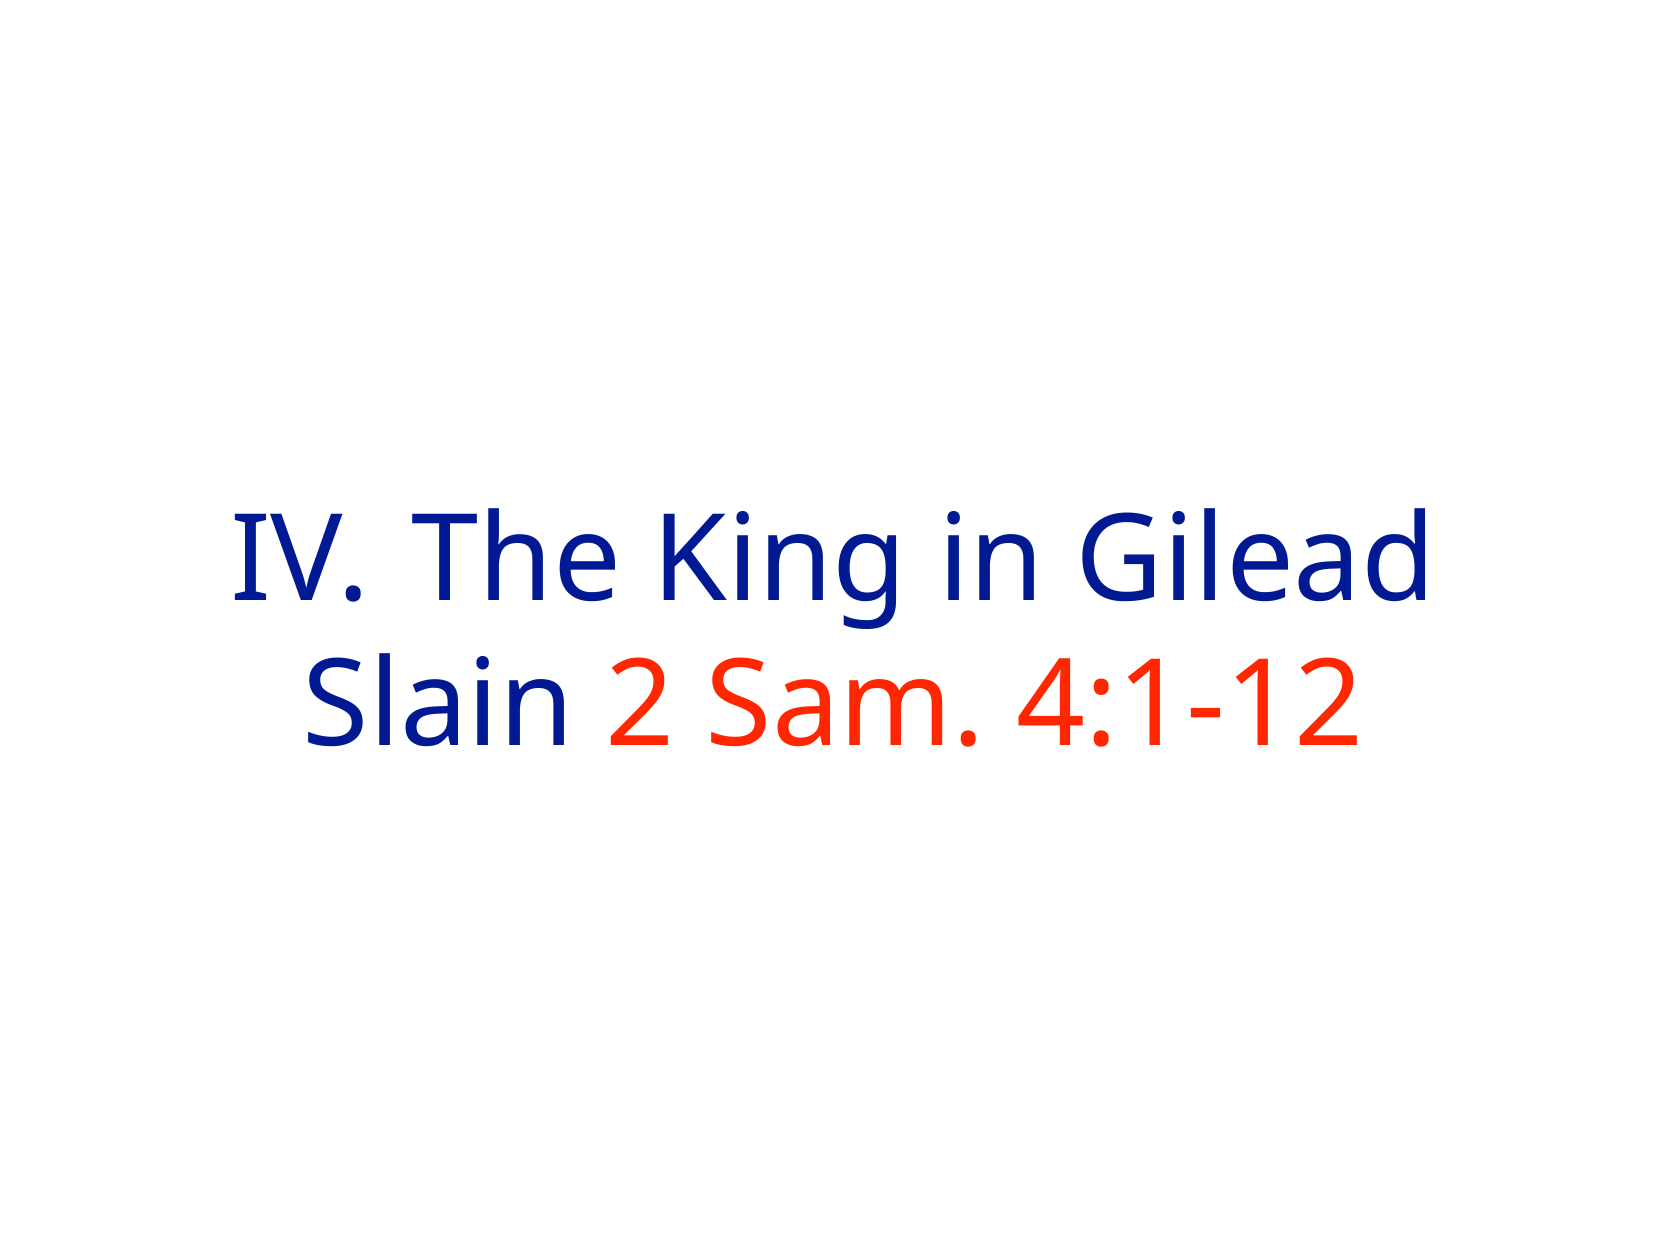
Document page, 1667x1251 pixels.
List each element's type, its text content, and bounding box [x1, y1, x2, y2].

title IV. The King in Gilead Slain 2 Sam. 4:1-12 [161, 380, 1505, 870]
